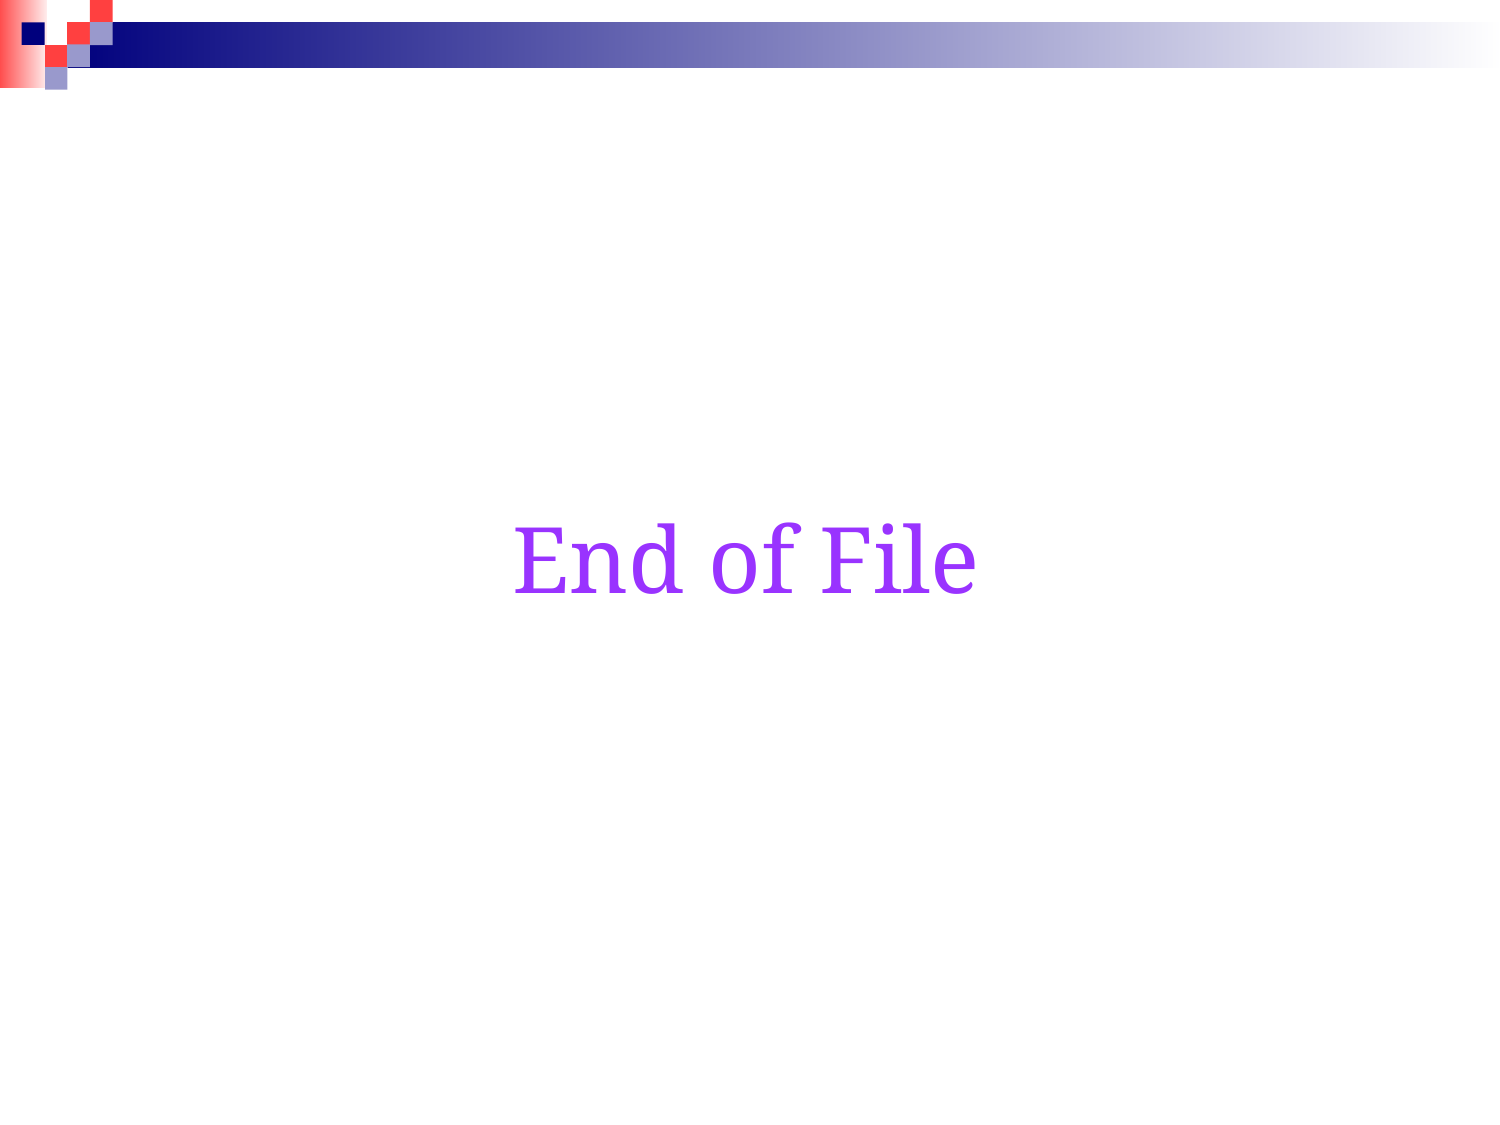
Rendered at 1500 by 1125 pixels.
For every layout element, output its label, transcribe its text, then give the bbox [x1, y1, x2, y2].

title End of File [192, 463, 1301, 651]
